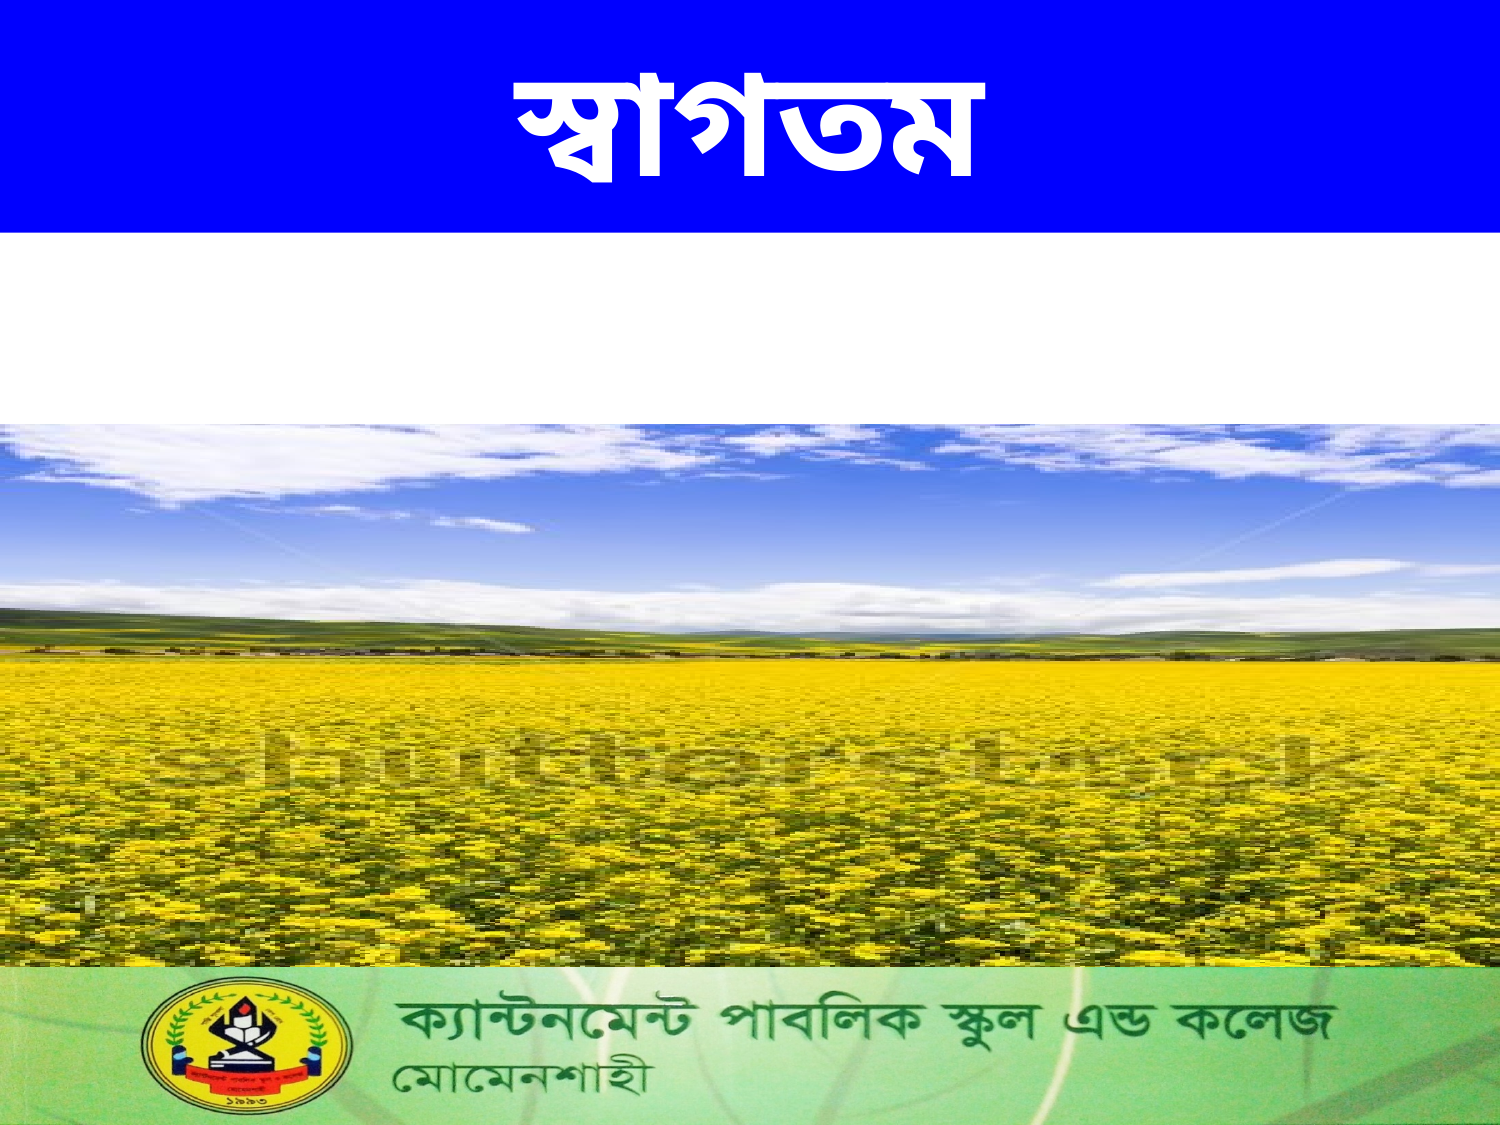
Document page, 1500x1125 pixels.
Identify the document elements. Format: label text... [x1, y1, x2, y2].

picture [0, 424, 1500, 966]
title স্বাগতম [0, 0, 1500, 233]
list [0, 966, 1500, 1125]
